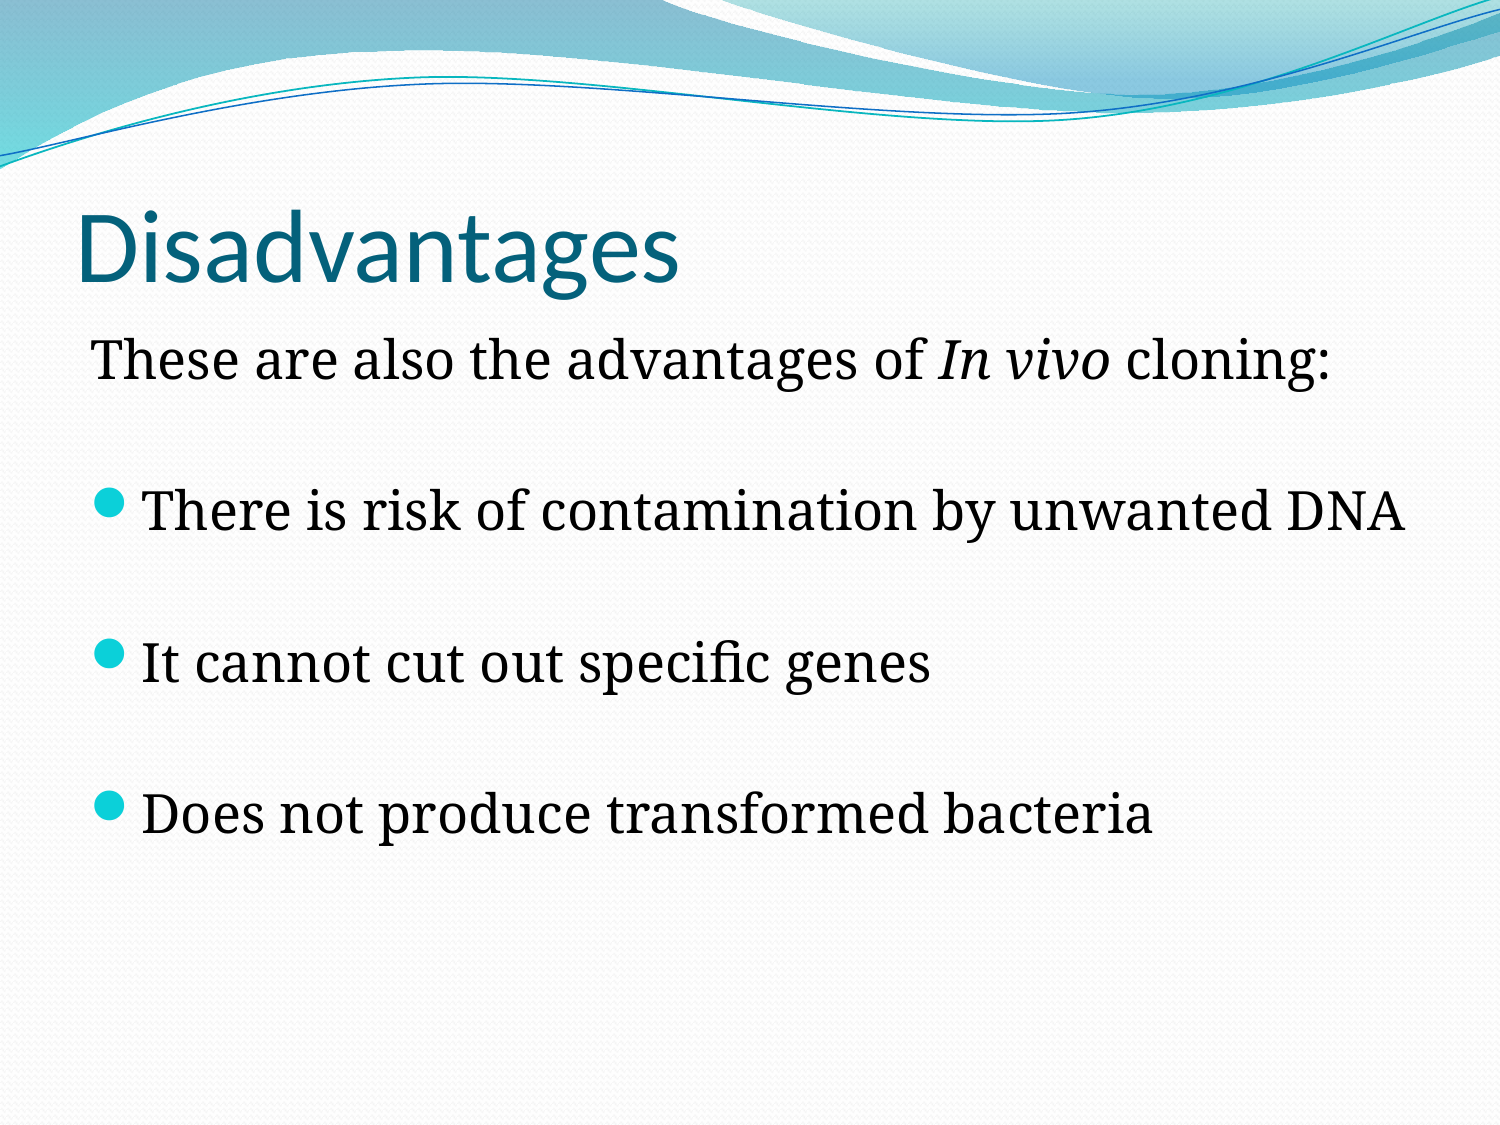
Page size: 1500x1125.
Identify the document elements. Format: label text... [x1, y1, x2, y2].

list These are also the advantages of In vivo cloning: There is risk of contamination by unwanted DNA It cannot cut out specific genes Does not produce transformed bacteria [74, 317, 1426, 1038]
title Disadvantages [74, 115, 1426, 304]
